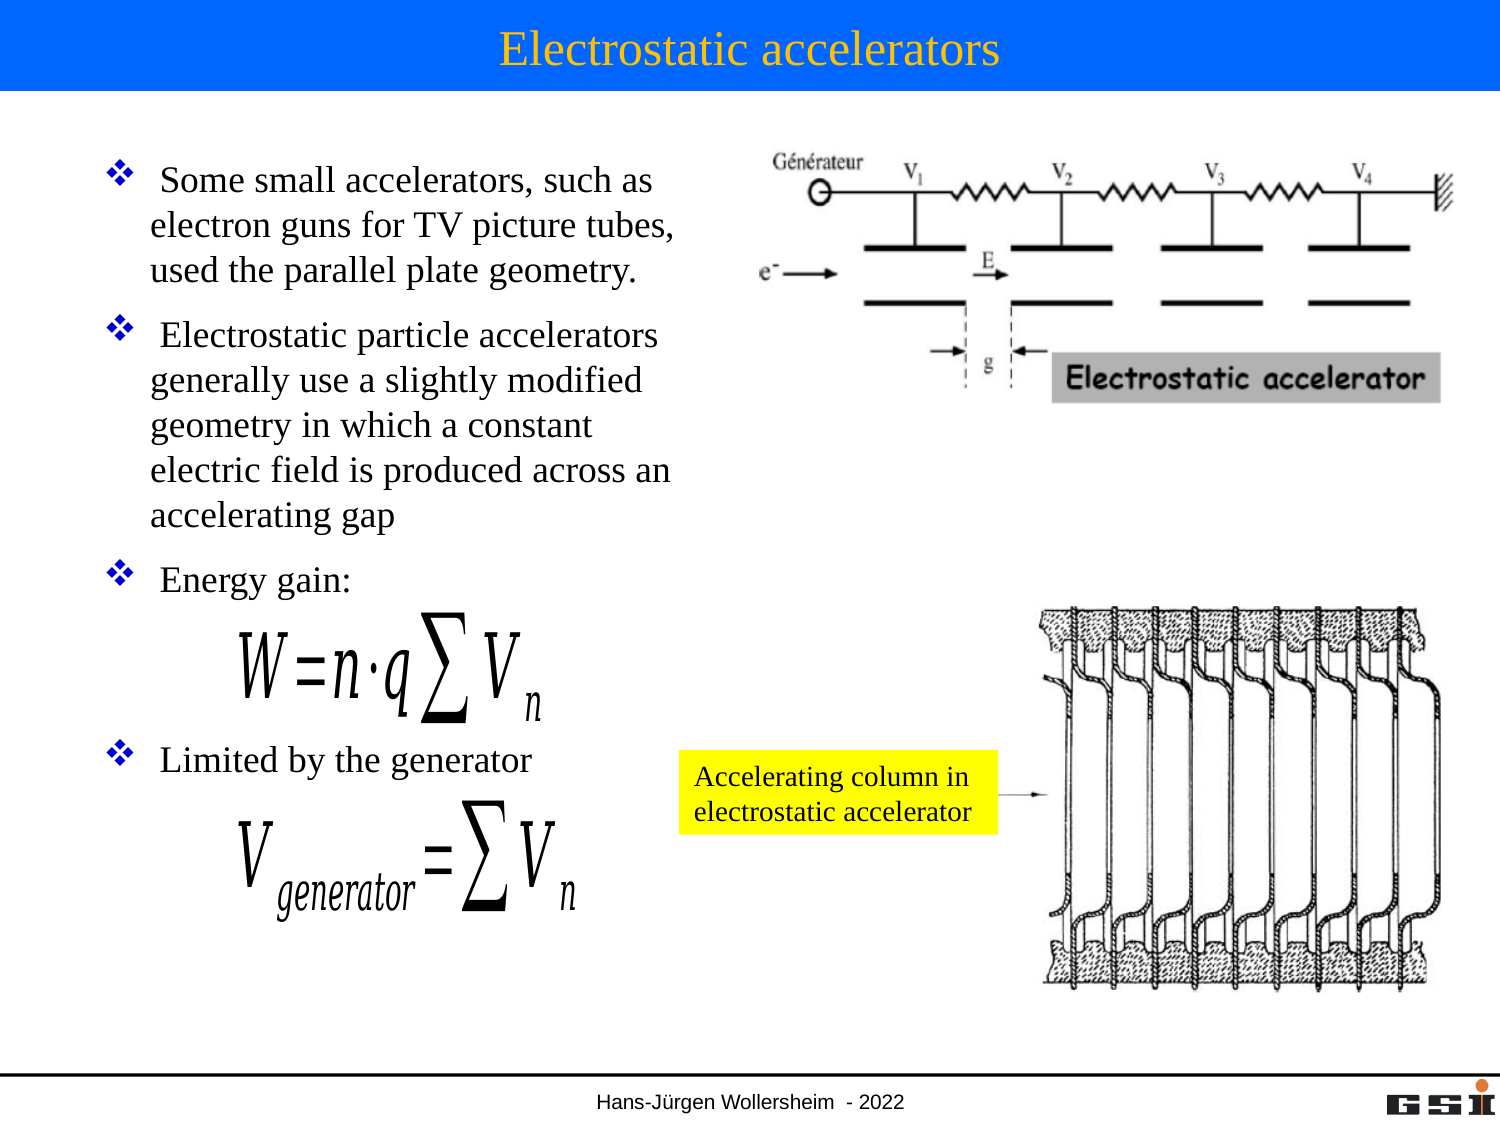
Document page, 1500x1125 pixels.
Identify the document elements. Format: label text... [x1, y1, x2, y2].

picture [974, 590, 1458, 1000]
text_box Accelerating column in electrostatic accelerator [679, 749, 969, 835]
text_box Some small accelerators, such as electron guns for TV picture tubes, used the parallel plate geometry. Electrostatic particle accelerators generally use a slightly modified geometry in which a constant electric field is produced across an accelerating gap Energy gain: Limited by the generator [88, 147, 703, 788]
picture [737, 147, 1470, 420]
title Electrostatic accelerators [0, 0, 1500, 91]
picture [1387, 1079, 1495, 1115]
